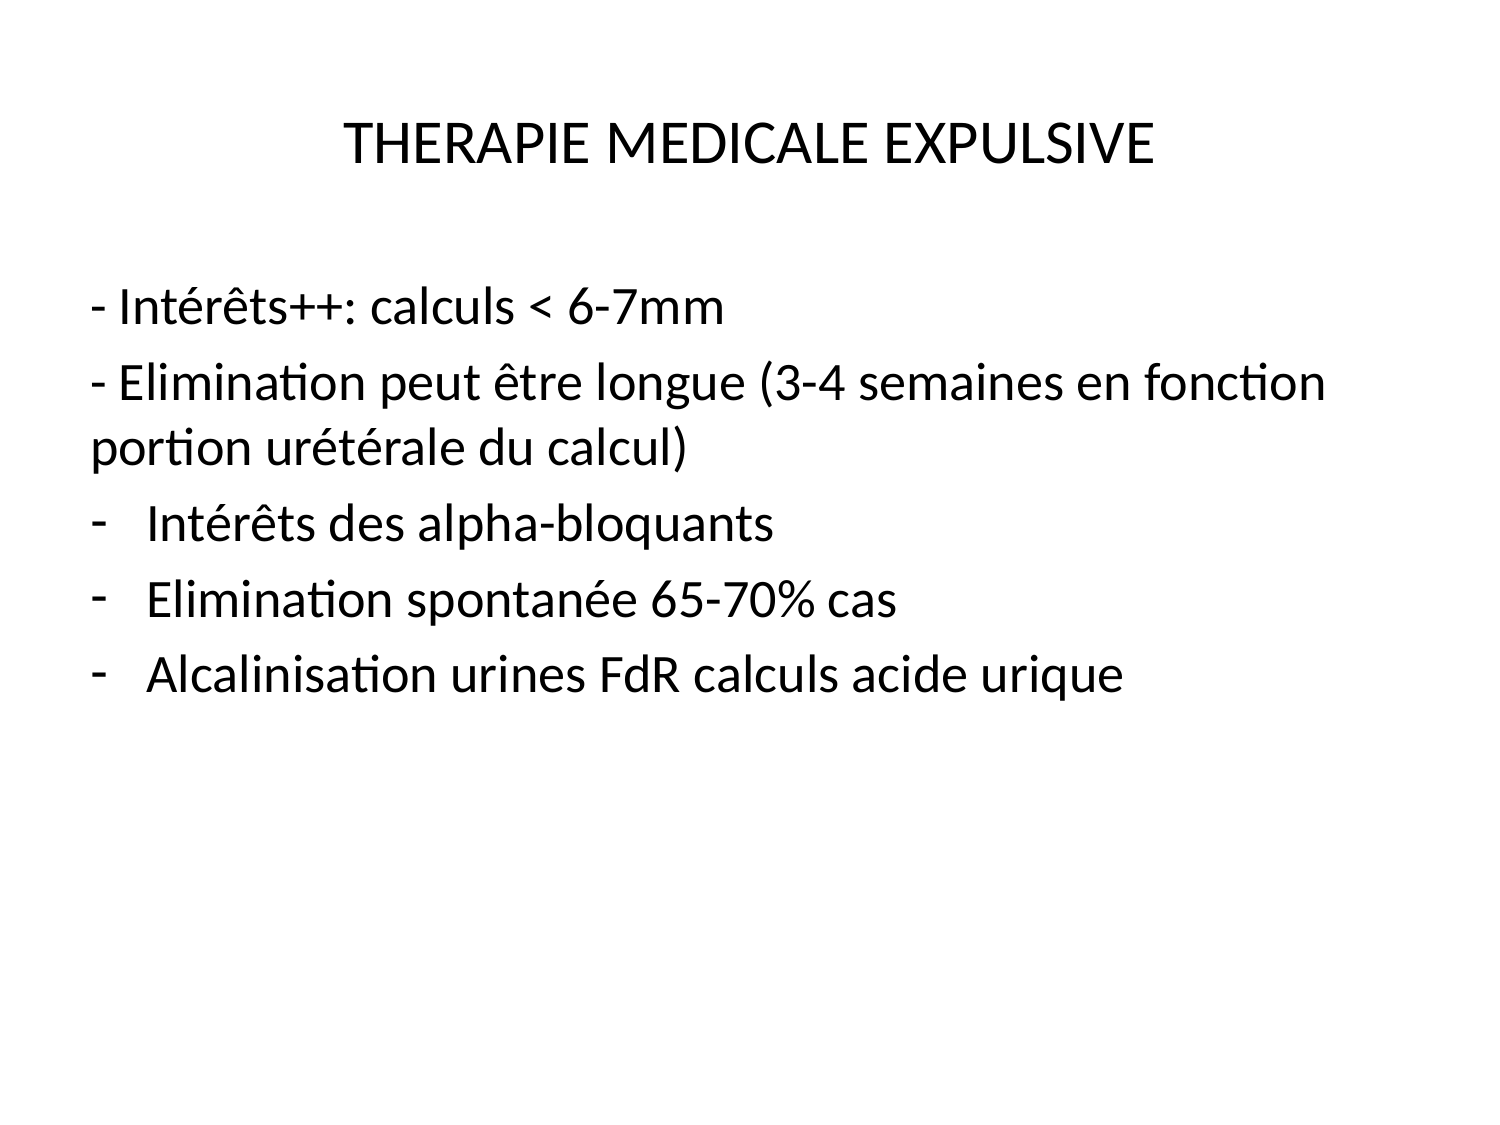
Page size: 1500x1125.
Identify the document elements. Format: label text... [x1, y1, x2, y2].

list - Intérêts++: calculs < 6-7mm - Elimination peut être longue (3-4 semaines en fonction portion urétérale du calcul) Intérêts des alpha-bloquants Elimination spontanée 65-70% cas Alcalinisation urines FdR calculs acide urique [75, 262, 1425, 1005]
title THERAPIE MEDICALE EXPULSIVE [75, 45, 1425, 233]
